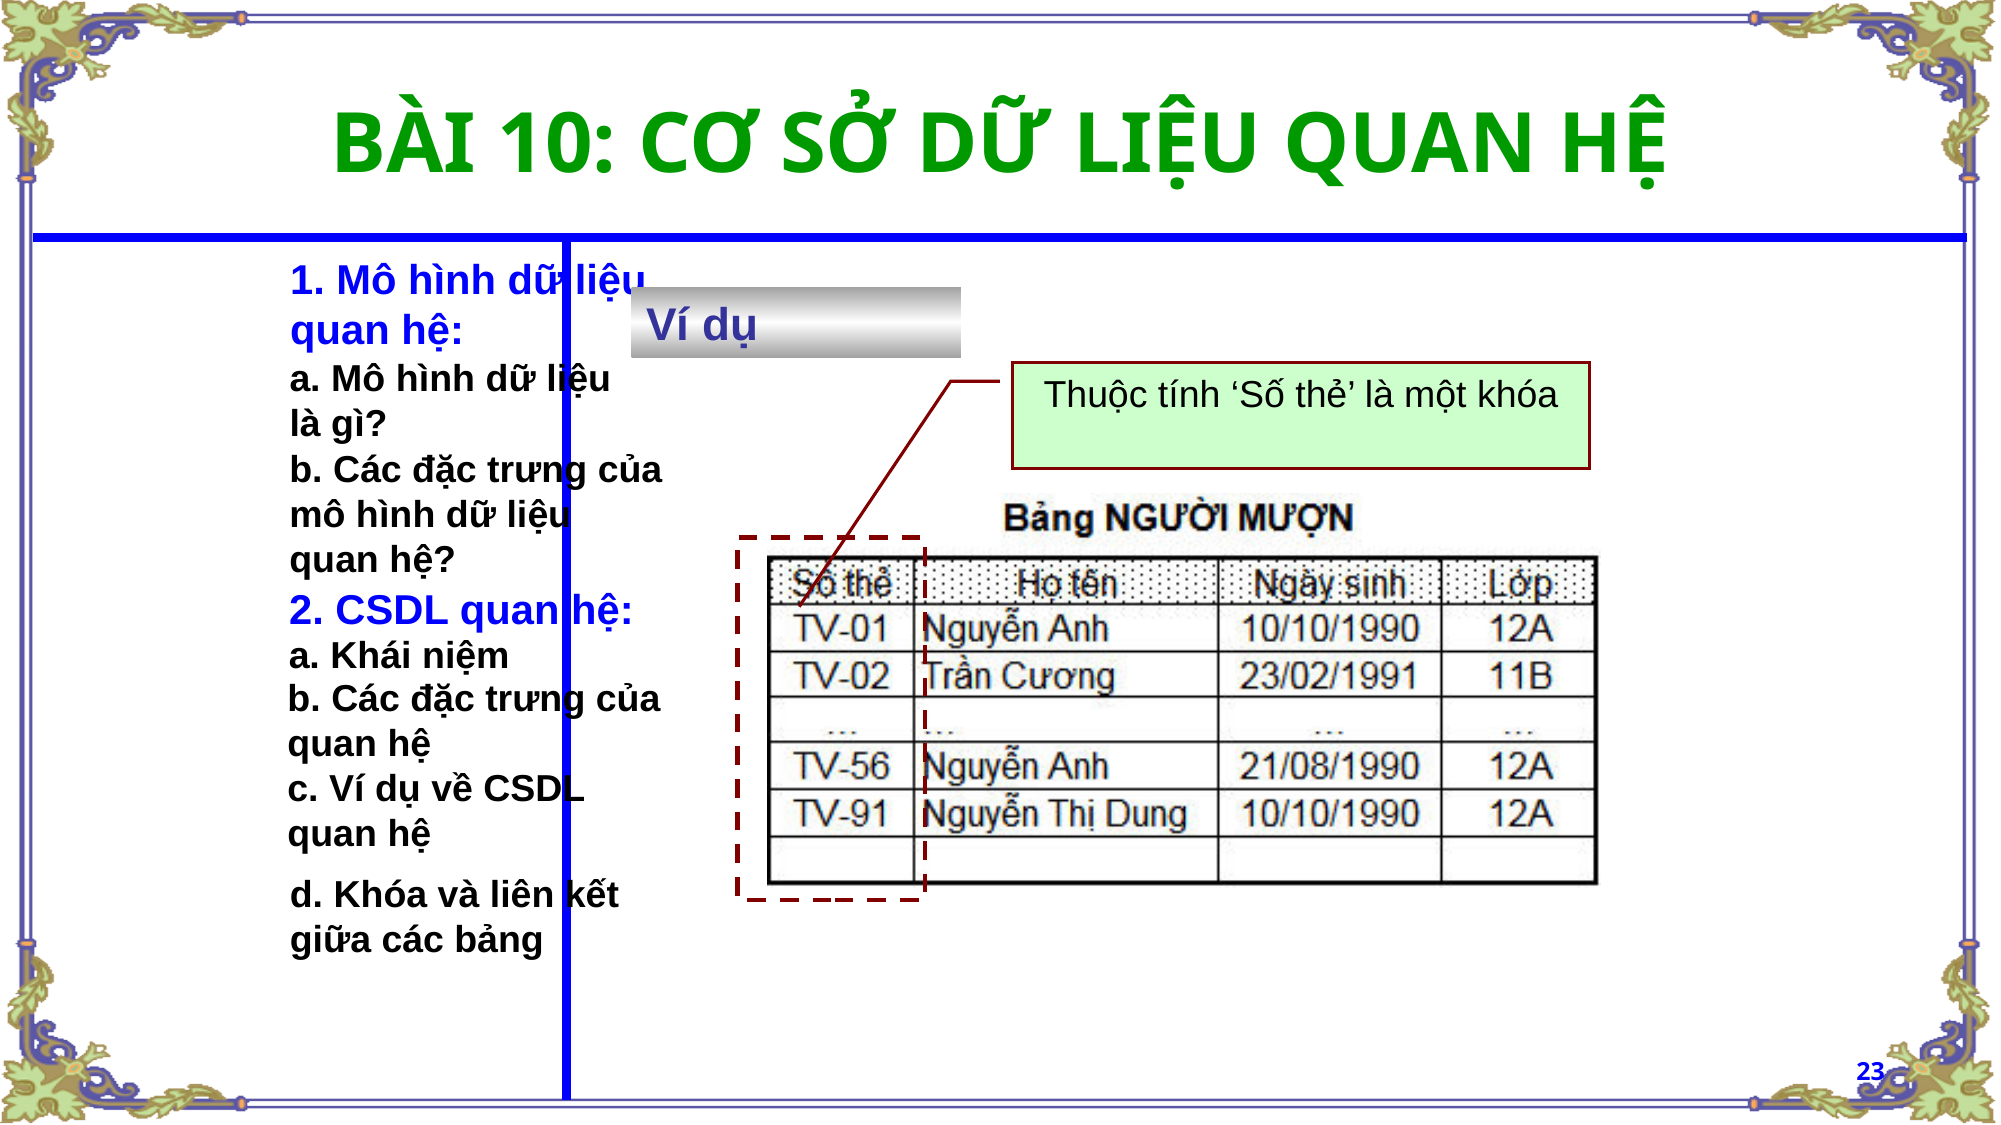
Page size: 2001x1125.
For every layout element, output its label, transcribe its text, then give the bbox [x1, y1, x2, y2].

text_box d. Khóa và liên kết giữa các bảng [274, 862, 663, 968]
text_box b. Các đặc trưng của mô hình dữ liệu quan hệ? [274, 437, 678, 588]
text_box Ví dụ [631, 287, 961, 358]
text_box [737, 537, 925, 900]
text_box Thuộc tính ‘Số thẻ’ là một khóa [1012, 362, 1590, 469]
picture [0, 0, 2000, 1125]
text_box b. Các đặc trưng của quan hệ [272, 666, 679, 756]
text_box c. Ví dụ về CSDL quan hệ [272, 756, 679, 862]
text_box a. Khái niệm [274, 623, 681, 684]
title BÀI 10: CƠ SỞ DỮ LIỆU QUAN HỆ [99, 45, 1900, 233]
text_box a. Mô hình dữ liệu là gì? [274, 346, 638, 437]
text_box 2. CSDL quan hệ: [274, 575, 649, 623]
text_box 1. Mô hình dữ liệu quan hệ: [275, 245, 674, 346]
slide_number 23 [1433, 1042, 1900, 1103]
